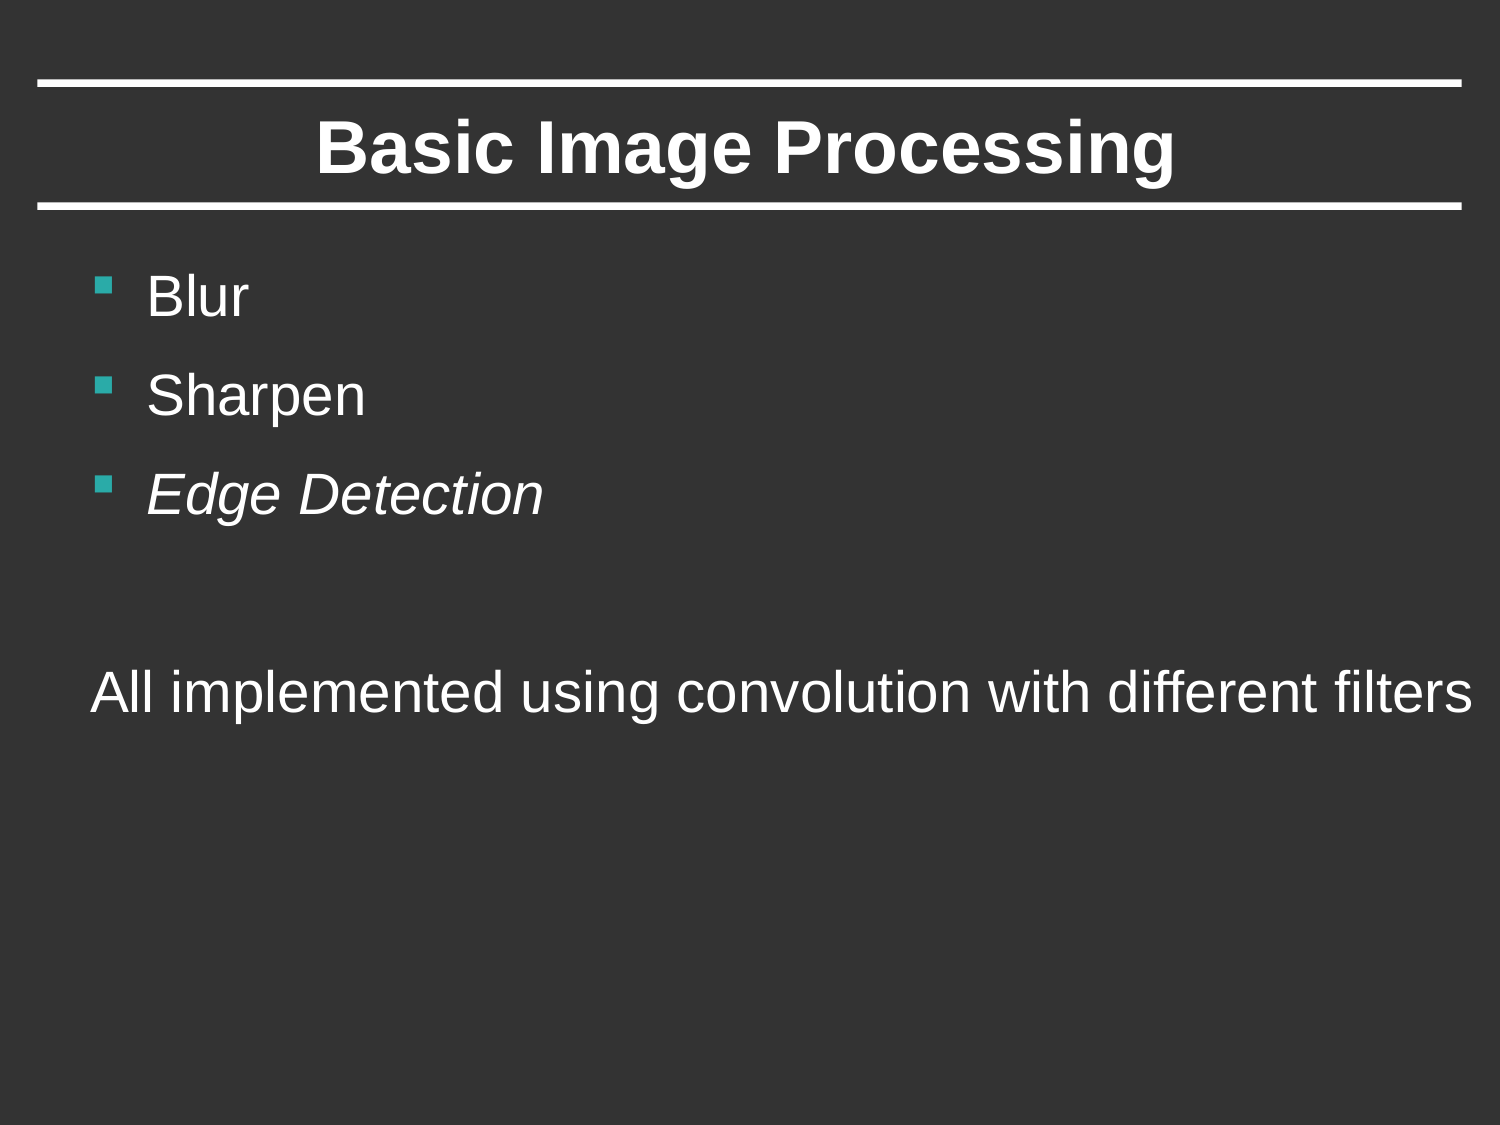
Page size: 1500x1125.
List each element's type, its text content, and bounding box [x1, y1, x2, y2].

list Blur Sharpen Edge Detection All implemented using convolution with different filters [75, 250, 1500, 1076]
title Basic Image Processing [111, 87, 1383, 200]
